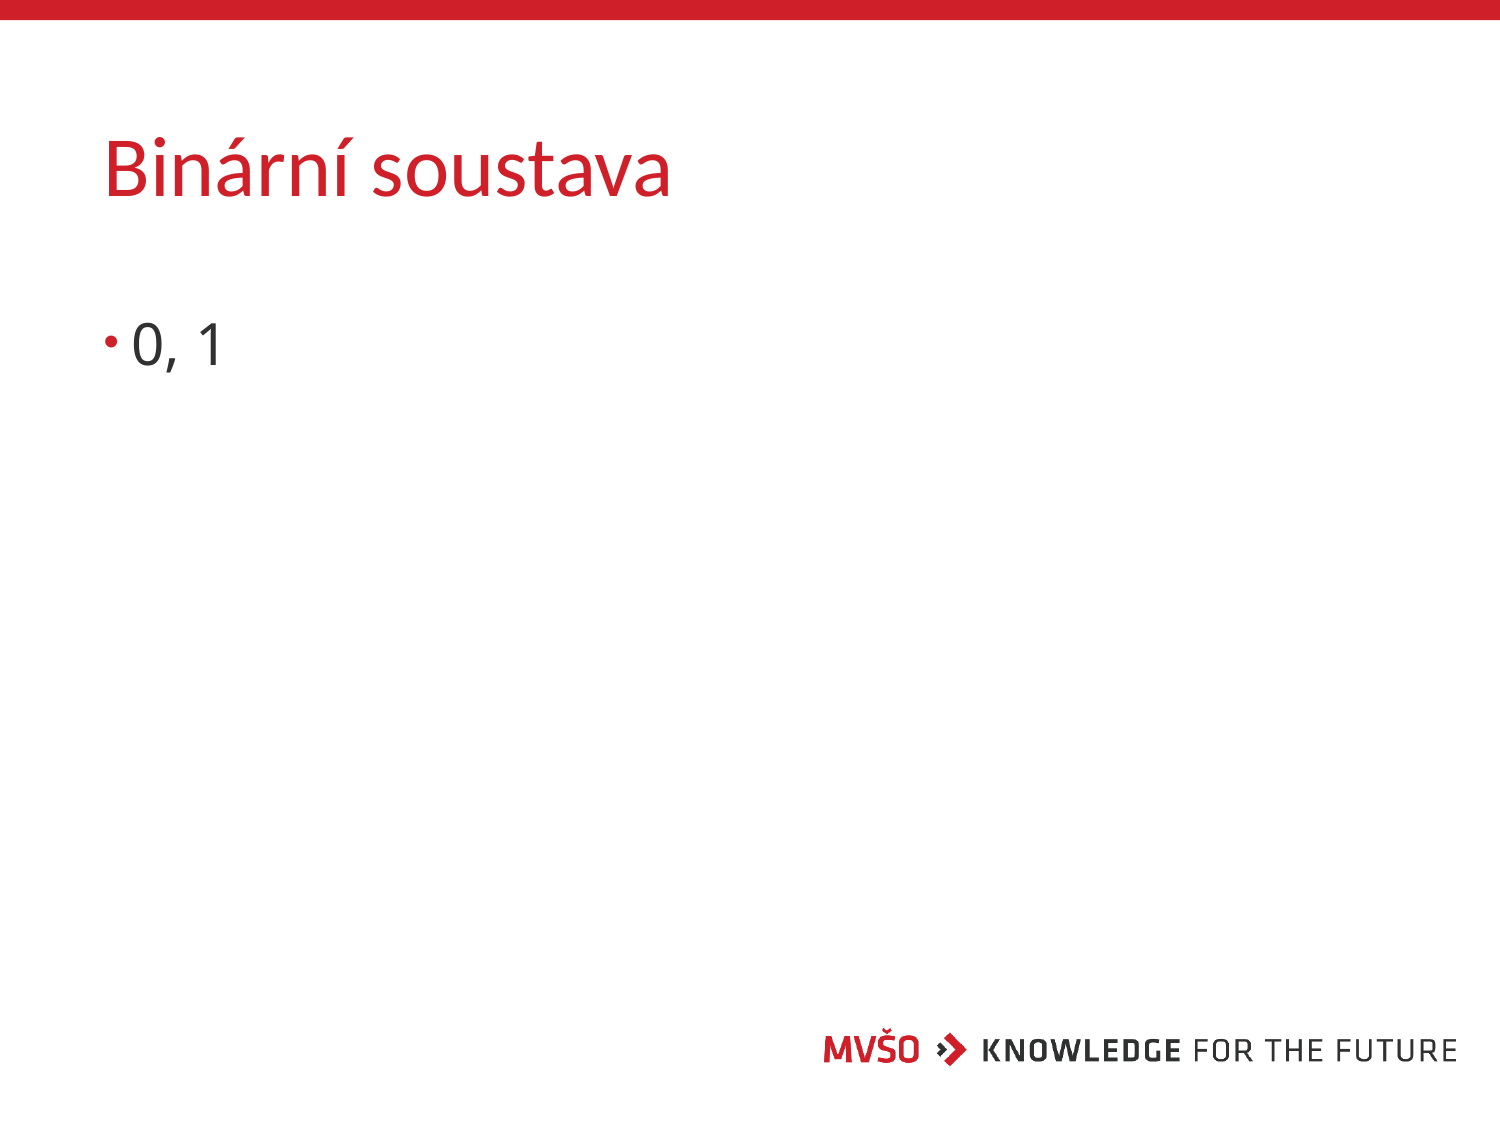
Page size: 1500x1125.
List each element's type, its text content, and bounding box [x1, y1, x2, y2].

picture [824, 1028, 1456, 1066]
title Binární soustava [88, 59, 1412, 278]
list 0, 1 [88, 299, 1383, 969]
